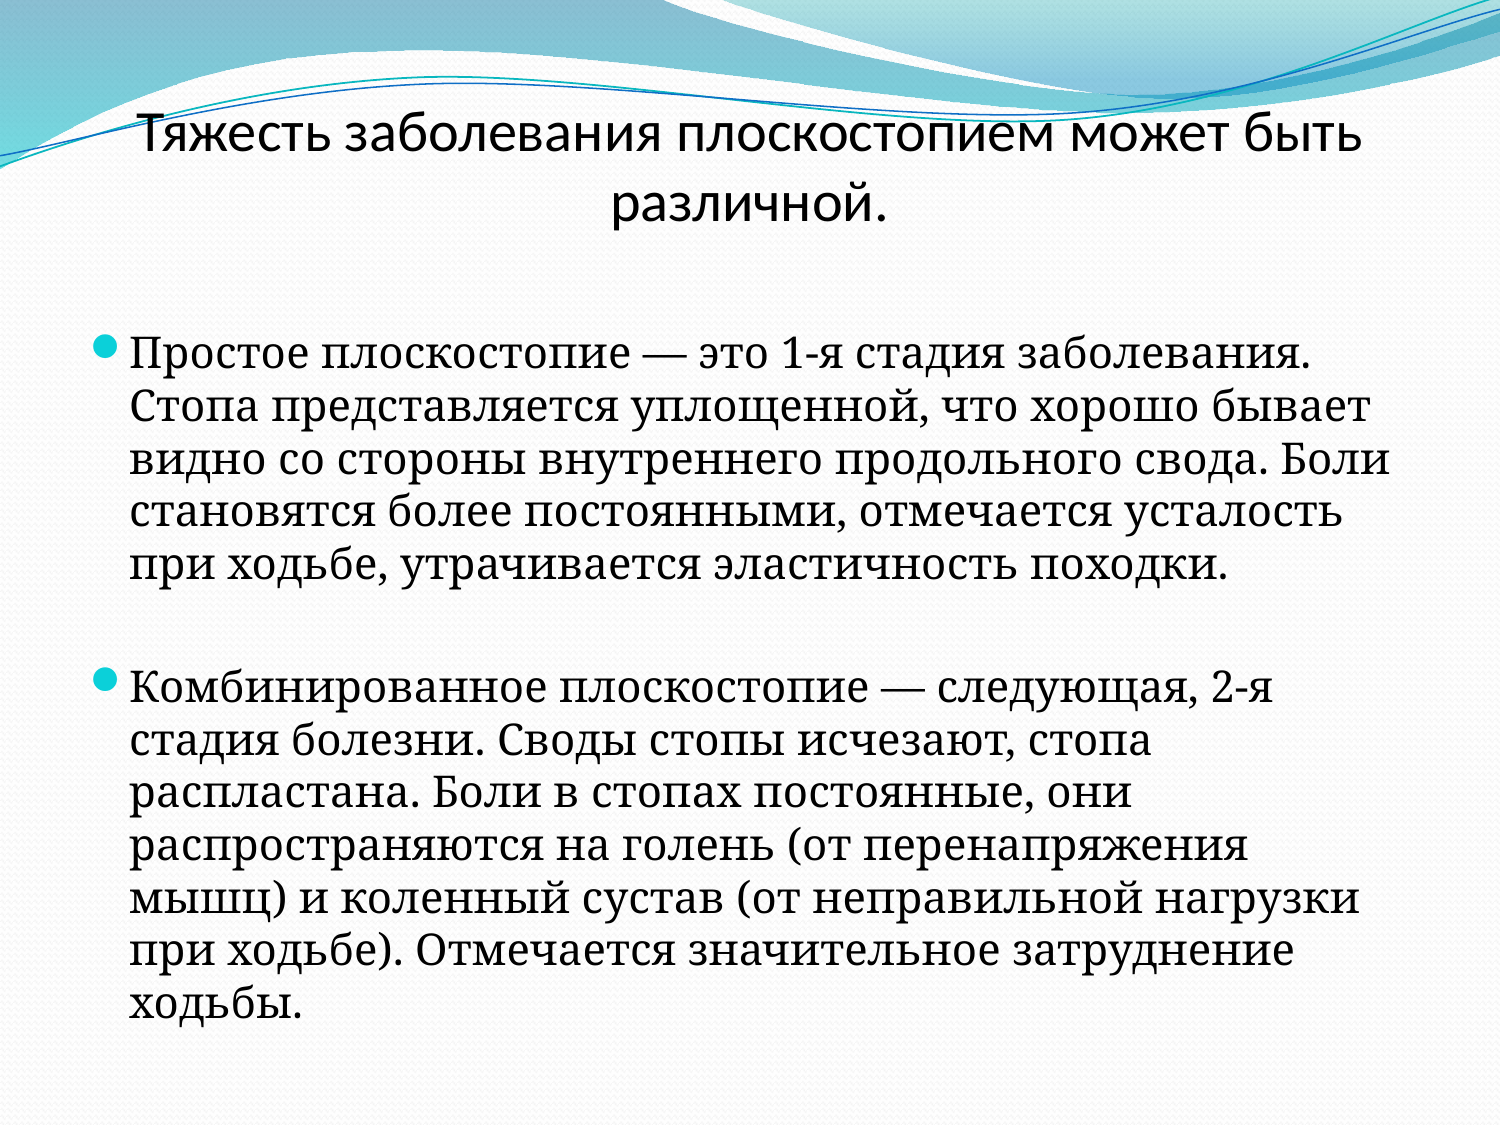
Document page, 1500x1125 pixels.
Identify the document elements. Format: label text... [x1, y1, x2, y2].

title Тяжесть заболевания плоскостопием может быть различной. [75, 115, 1425, 303]
list Простое плоскостопие — это 1-я стадия заболевания. Стопа представляется уплощенной, что хорошо бывает видно со стороны внутреннего продольного свода. Боли становятся более постоянными, отмечается усталость при ходьбе, утрачивается эластичность походки. Комбинированное плоскостопие — следующая, 2-я стадия болезни. Своды стопы исчезают, стопа распластана. Боли в стопах постоянные, они распространяются на голень (от перенапряжения мышц) и коленный сустав (от неправильной нагрузки при ходьбе). Отмечается значительное затруднение ходьбы. [75, 317, 1425, 1038]
